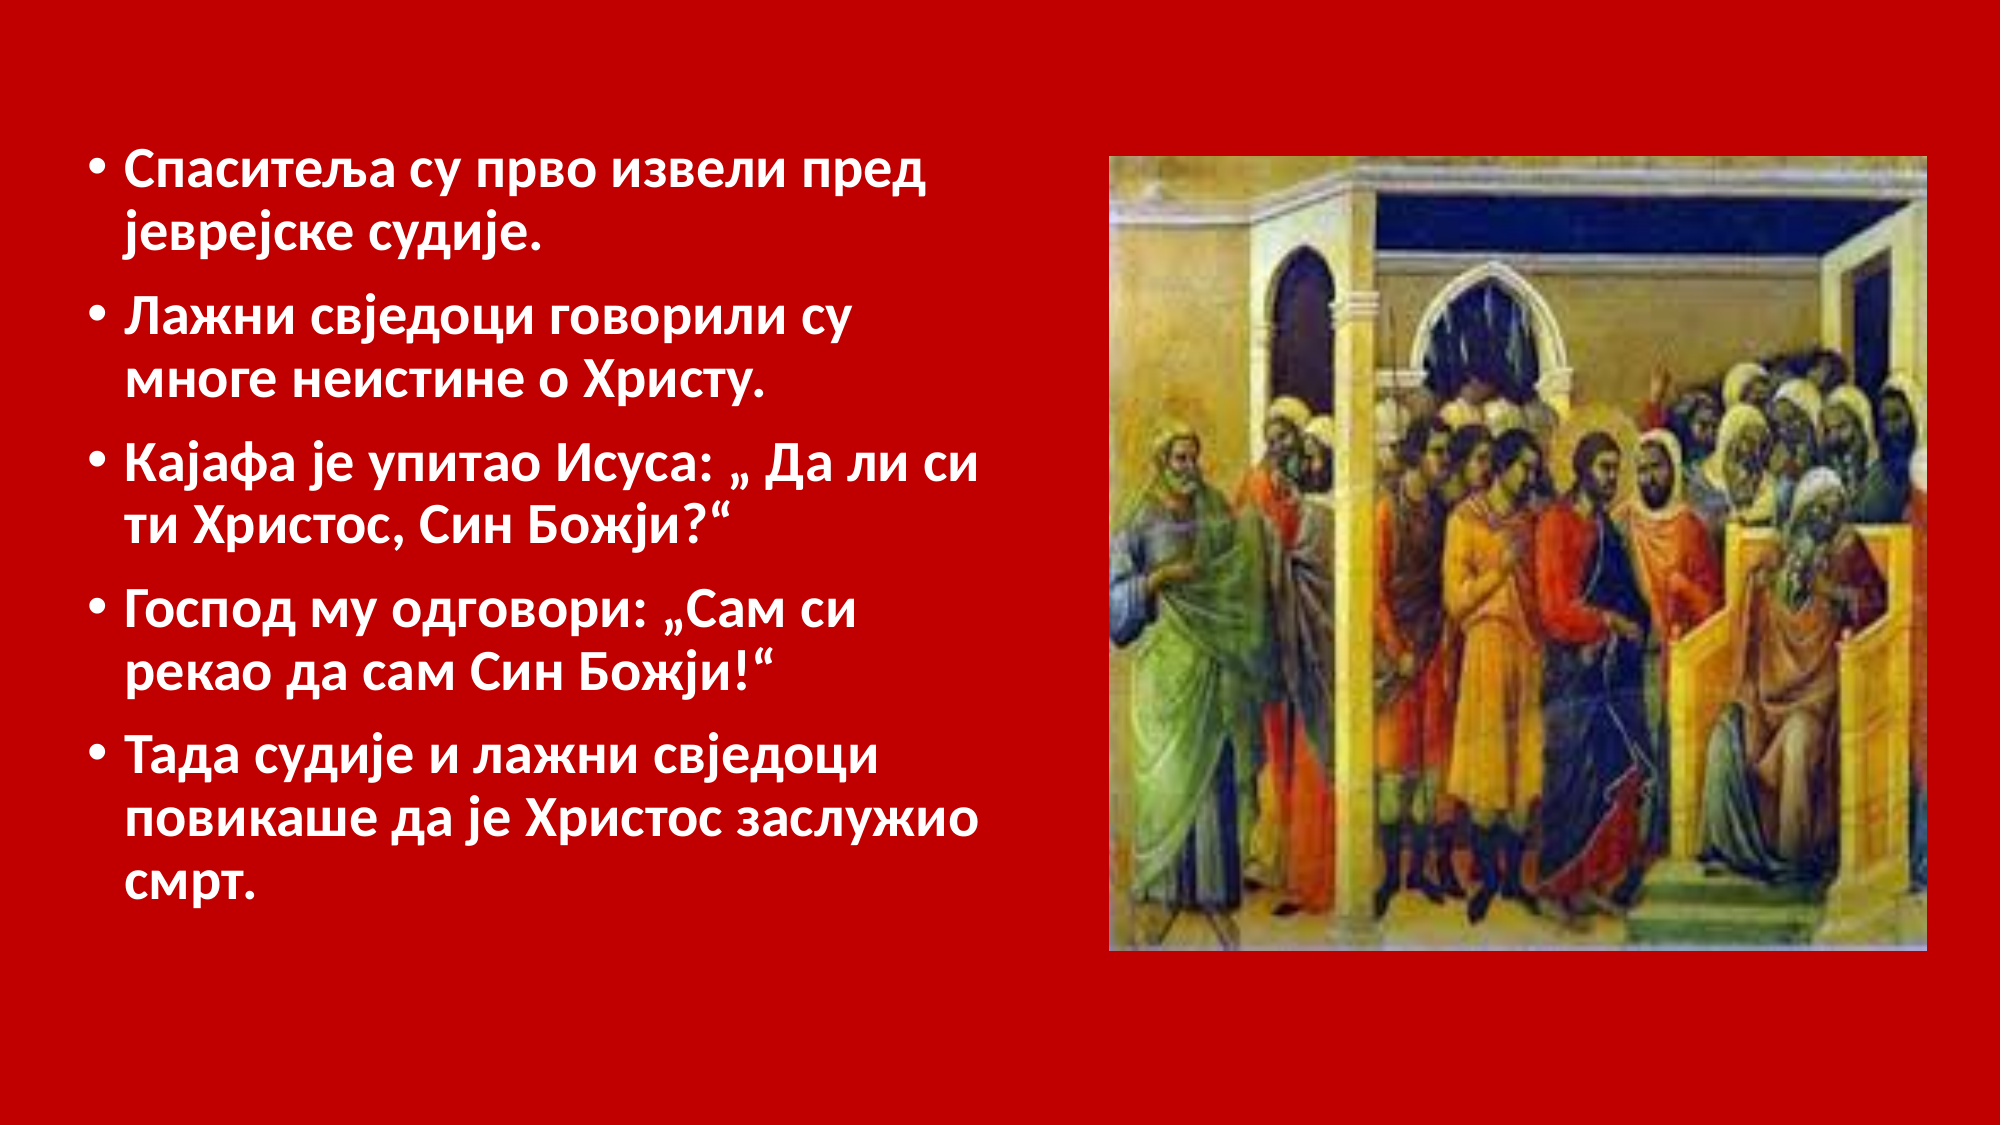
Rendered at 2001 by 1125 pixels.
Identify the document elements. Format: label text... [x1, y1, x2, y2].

picture [1109, 156, 1927, 951]
list Спаситеља су прво извели пред јеврејске судије. Лажни свједоци говорили су многе неистине о Христу. Кајафа је упитао Исуса: „ Да ли си ти Христос, Син Божји?“ Господ му одговори: „Сам си рекао да сам Син Божји!“ Тада судије и лажни свједоци повикаше да је Христос заслужио смрт. [71, 130, 1005, 977]
